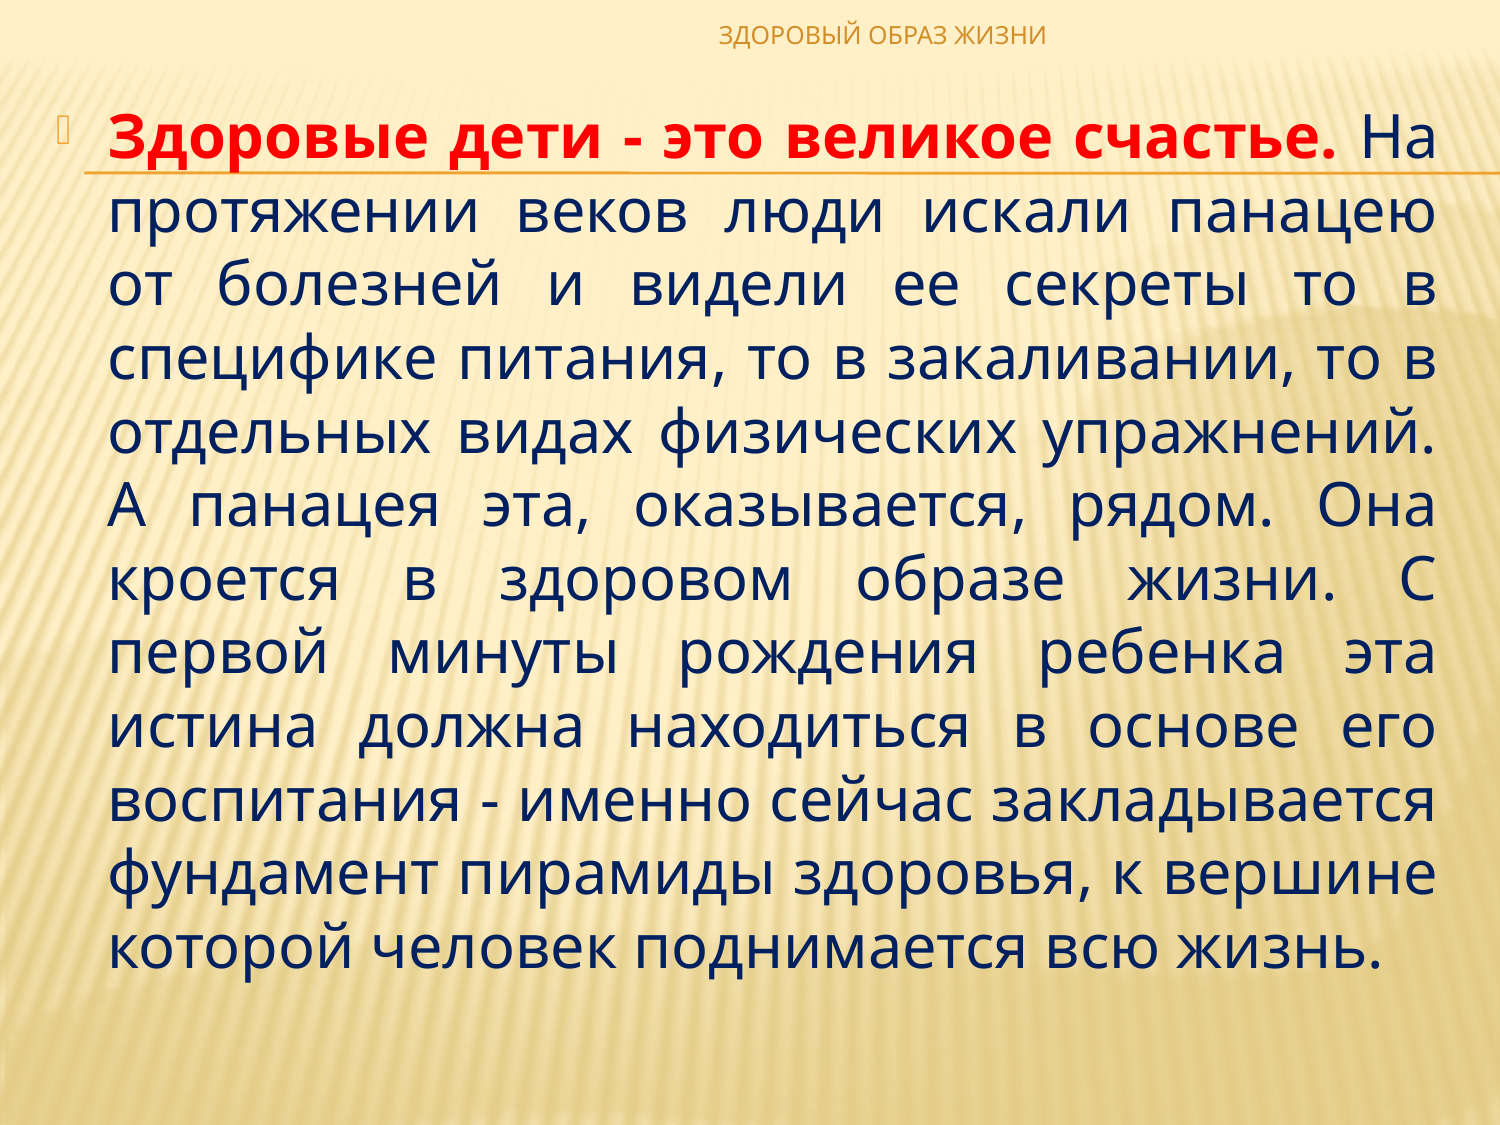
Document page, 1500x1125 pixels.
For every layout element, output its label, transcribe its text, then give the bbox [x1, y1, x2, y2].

footer ЗДОРОВЫЙ ОБРАЗ ЖИЗНИ [587, 12, 1063, 60]
list Здоровые дети - это великое счастье. На протяжении веков люди искали панацею от болезней и видели ее секреты то в специфике питания, то в закаливании, то в отдельных видах физических упражнений. А панацея эта, оказывается, рядом. Она кроется в здоровом образе жизни. С первой минуты рождения ребенка эта истина должна находиться в основе его воспитания - именно сейчас закладывается фундамент пирамиды здоровья, к вершине которой человек поднимается всю жизнь. [41, 90, 1454, 1067]
